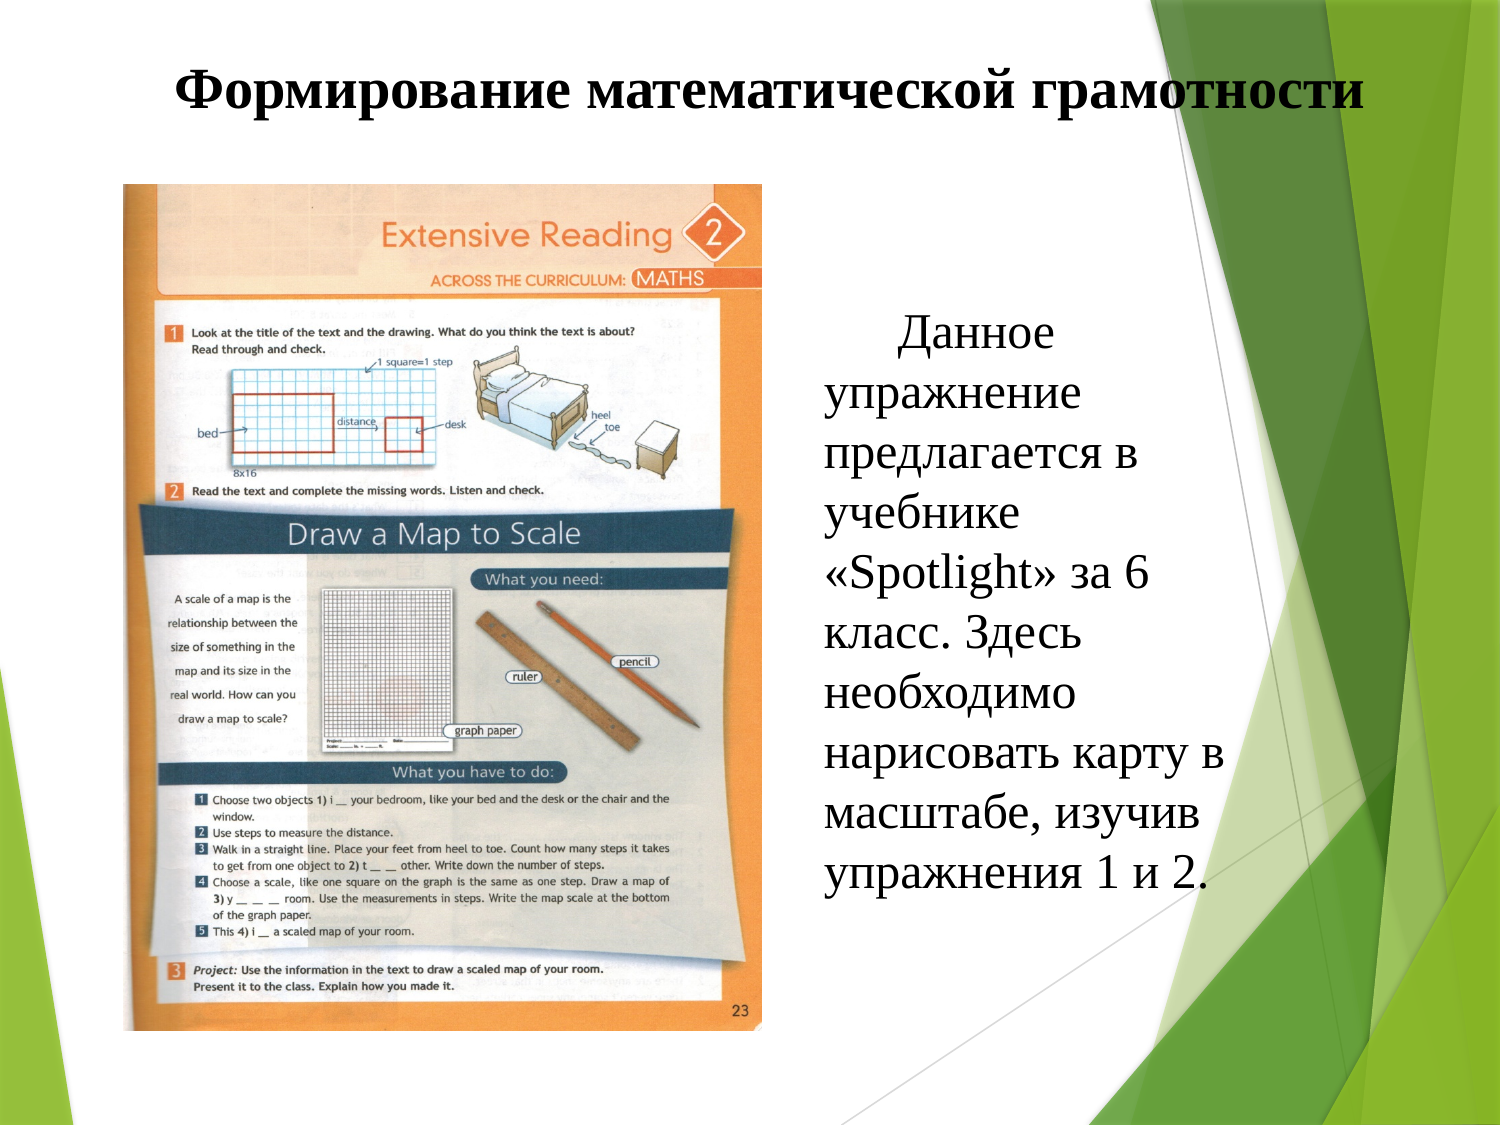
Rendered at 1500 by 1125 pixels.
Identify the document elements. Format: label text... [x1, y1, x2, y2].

text_box Формирование математической грамотности [159, 42, 1421, 128]
text_box Данное упражнение предлагается в учебнике «Spotlight» за 6 класс. Здесь необходимо нарисовать карту в масштабе, изучив упражнения 1 и 2. [809, 290, 1282, 906]
picture [123, 183, 763, 1032]
